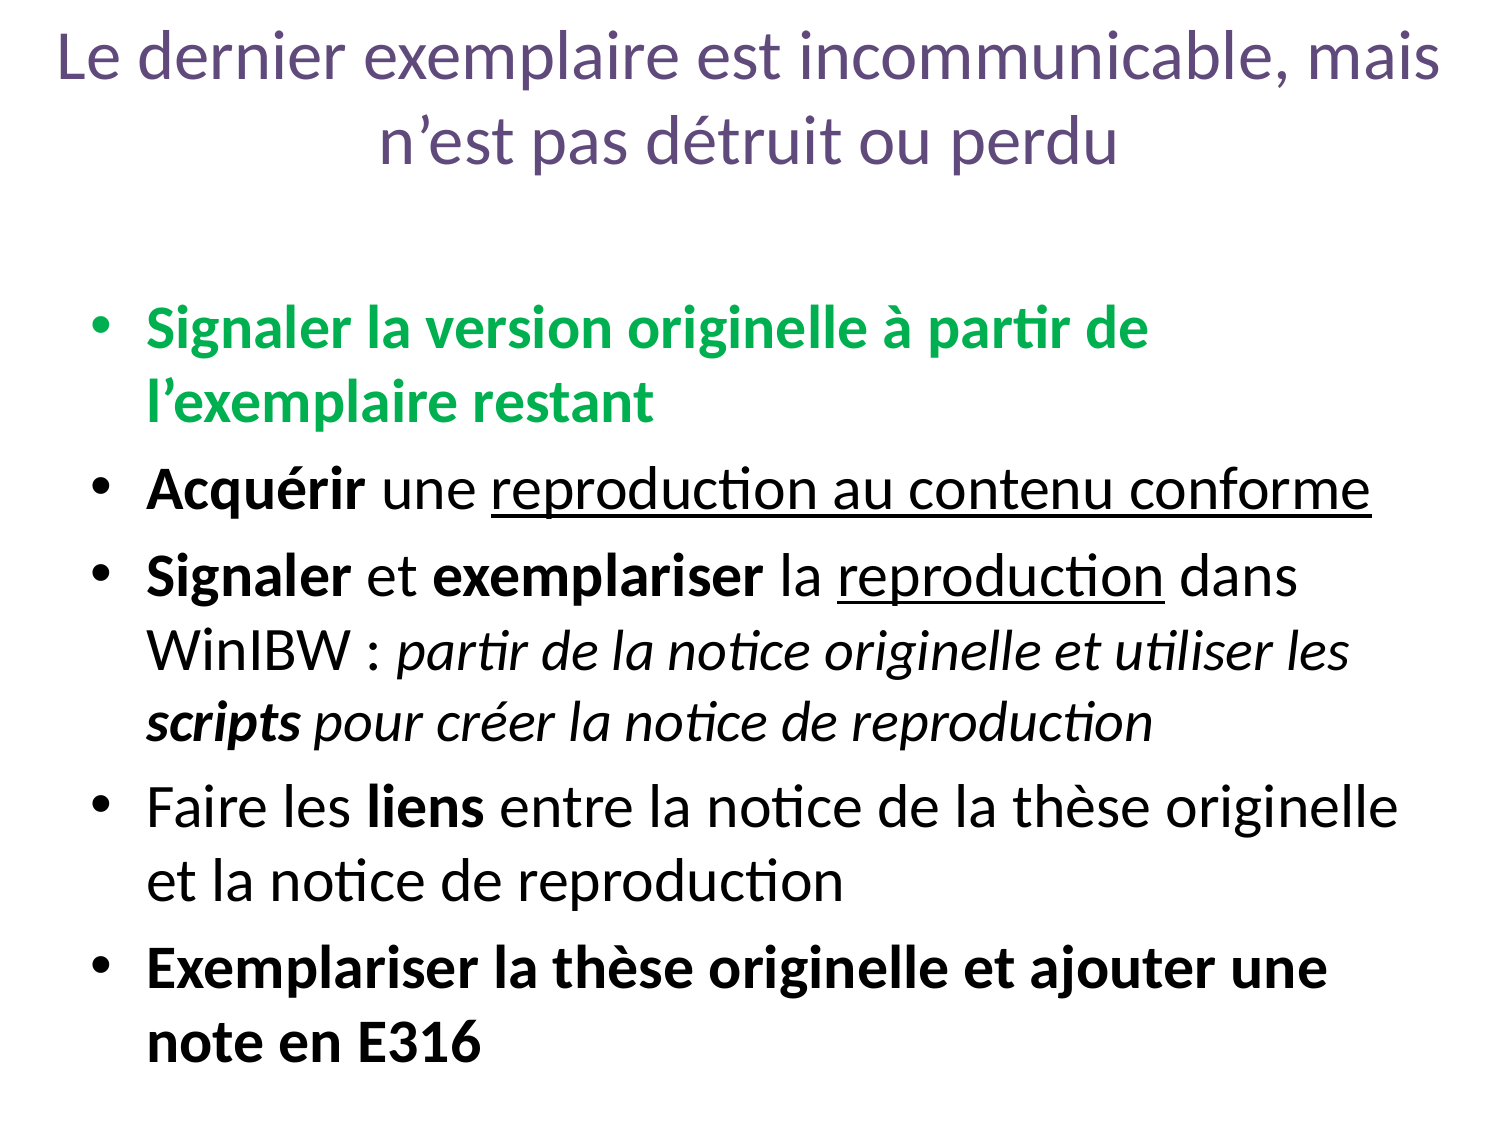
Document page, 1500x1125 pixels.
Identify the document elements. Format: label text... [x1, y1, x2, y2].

list Signaler la version originelle à partir de l’exemplaire restant Acquérir une reproduction au contenu conforme Signaler et exemplariser la reproduction dans WinIBW : partir de la notice originelle et utiliser les scripts pour créer la notice de reproduction Faire les liens entre la notice de la thèse originelle et la notice de reproduction Exemplariser la thèse originelle et ajouter une note en E316 [75, 278, 1425, 1094]
title Le dernier exemplaire est incommunicable, mais n’est pas détruit ou perdu [0, 0, 1500, 188]
